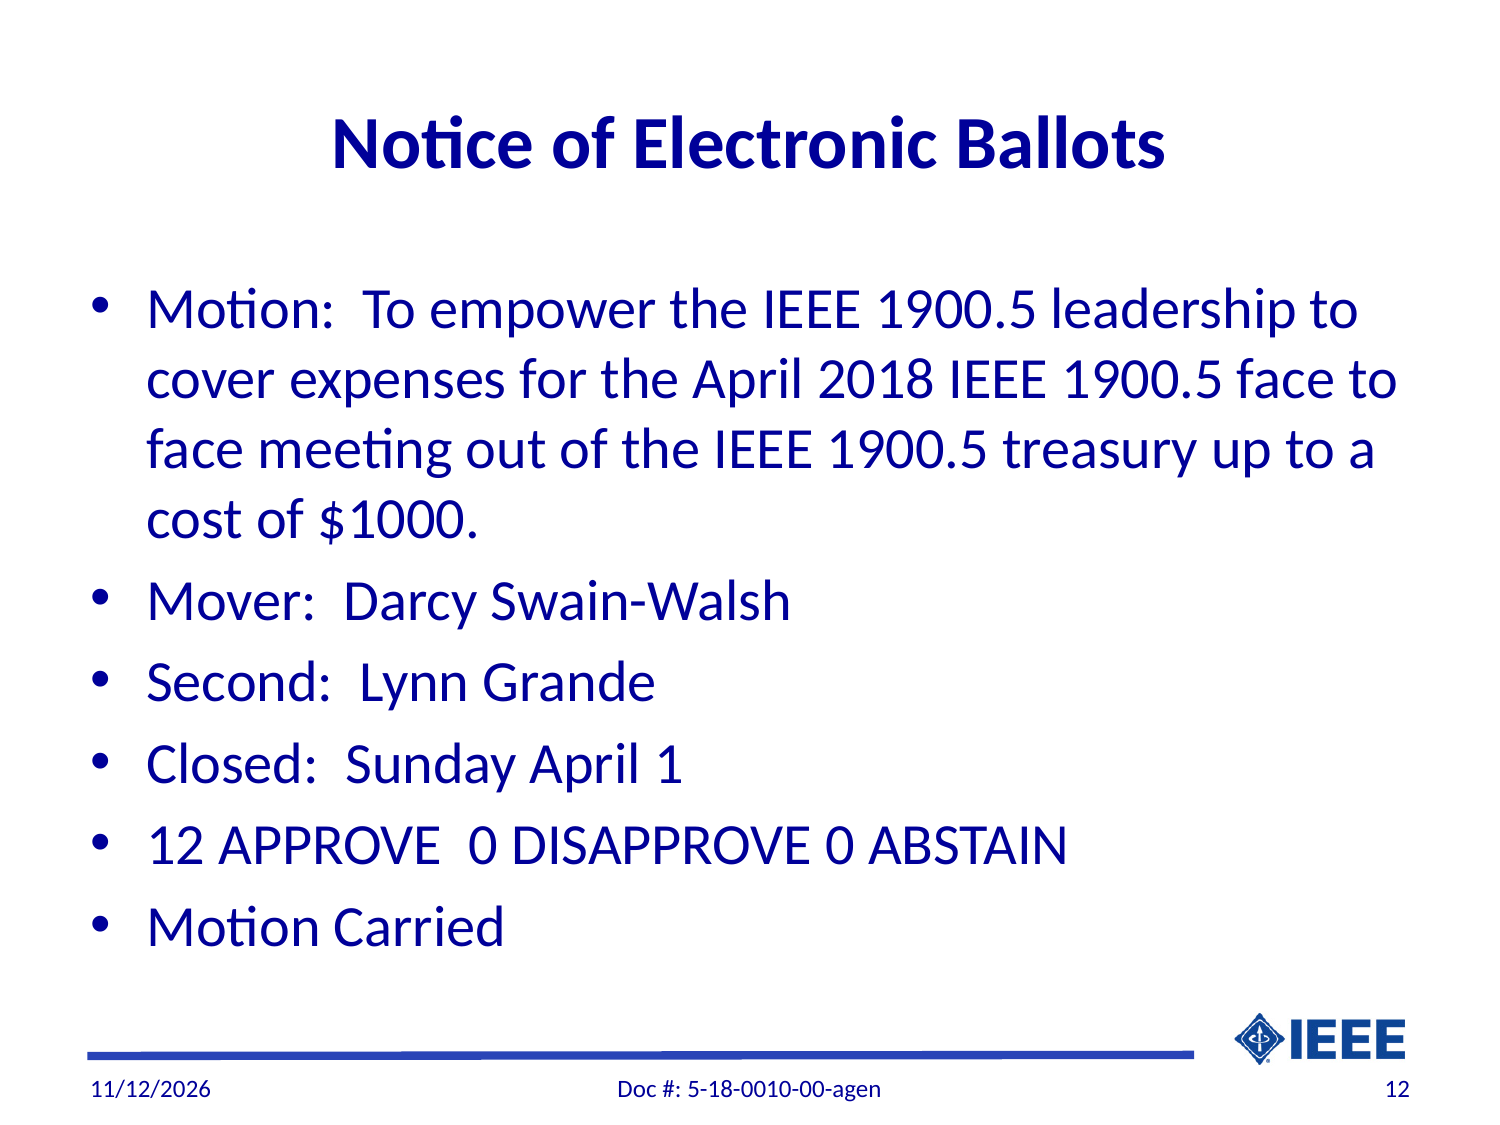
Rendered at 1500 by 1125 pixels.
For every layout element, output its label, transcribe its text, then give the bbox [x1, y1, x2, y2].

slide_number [75, 1057, 425, 1118]
list Motion: To empower the IEEE 1900.5 leadership to cover expenses for the April 2018 IEEE 1900.5 face to face meeting out of the IEEE 1900.5 treasury up to a cost of $1000. Mover: Darcy Swain-Walsh Second: Lynn Grande Closed: Sunday April 1 12 APPROVE 0 DISAPPROVE 0 ABSTAIN Motion Carried [75, 262, 1425, 1005]
picture [1231, 1011, 1406, 1057]
title Notice of Electronic Ballots [75, 45, 1425, 233]
slide_number 12 [1074, 1057, 1425, 1118]
footer Doc #: 5-18-0010-00-agen [512, 1057, 988, 1118]
